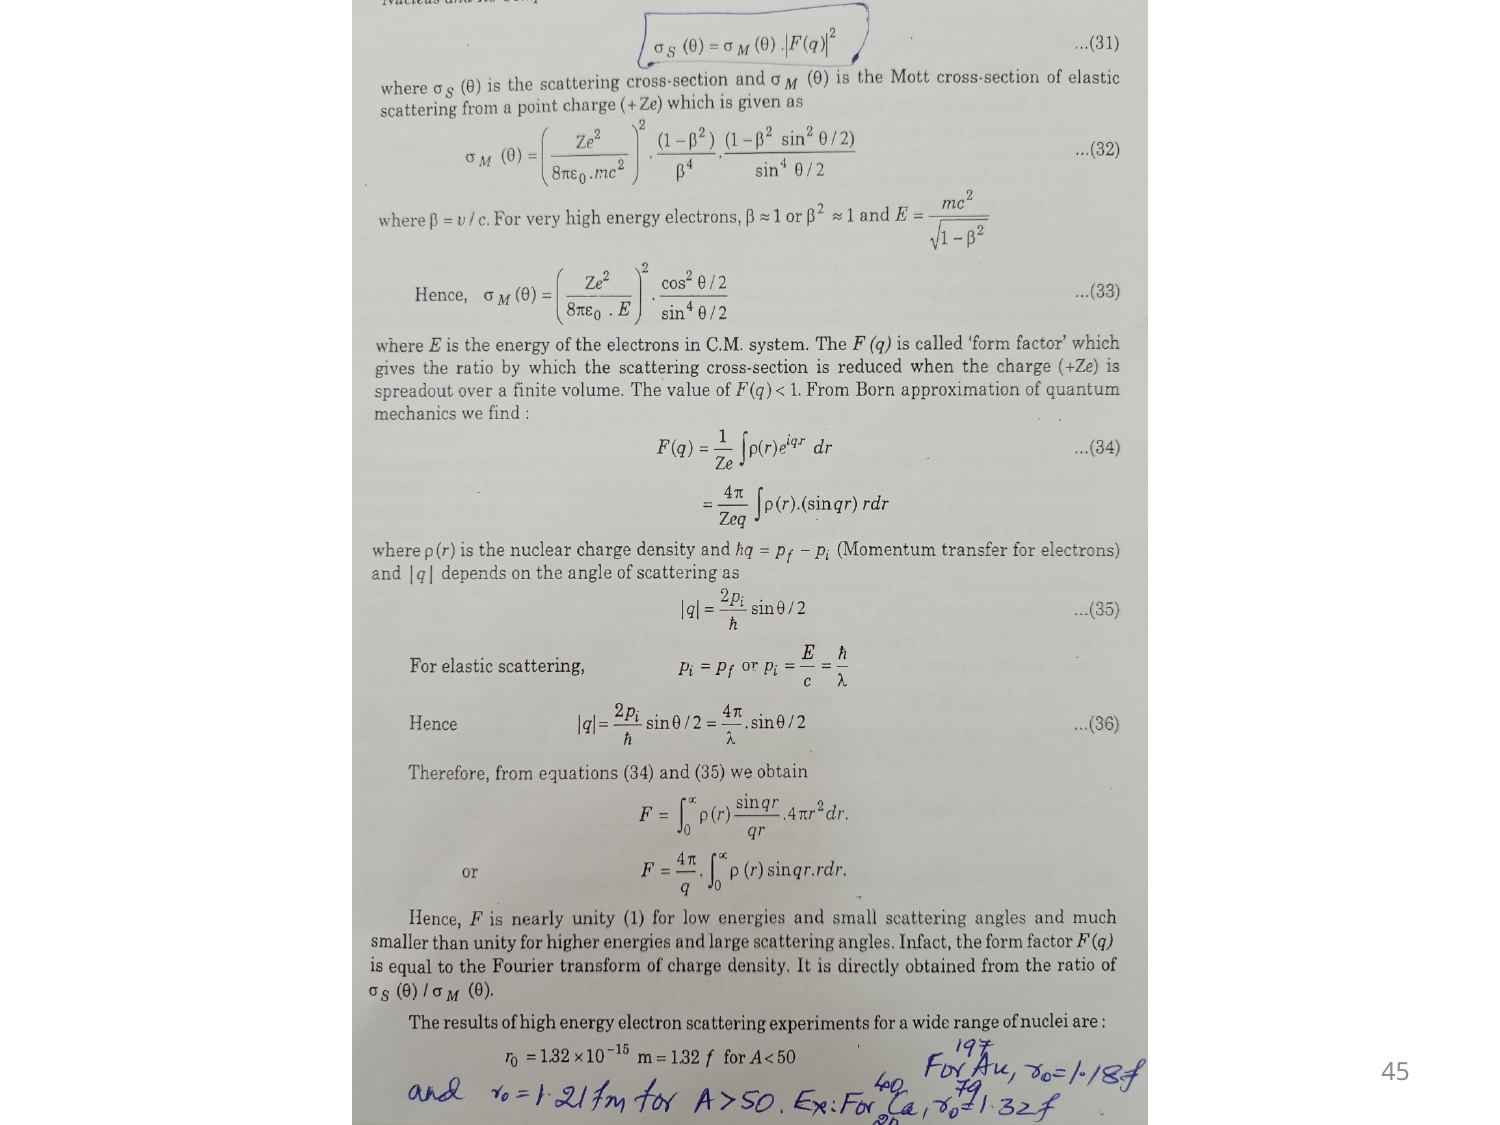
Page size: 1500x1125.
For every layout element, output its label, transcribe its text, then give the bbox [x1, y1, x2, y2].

slide_number 45 [1152, 1042, 1425, 1103]
picture [352, 0, 1148, 1125]
